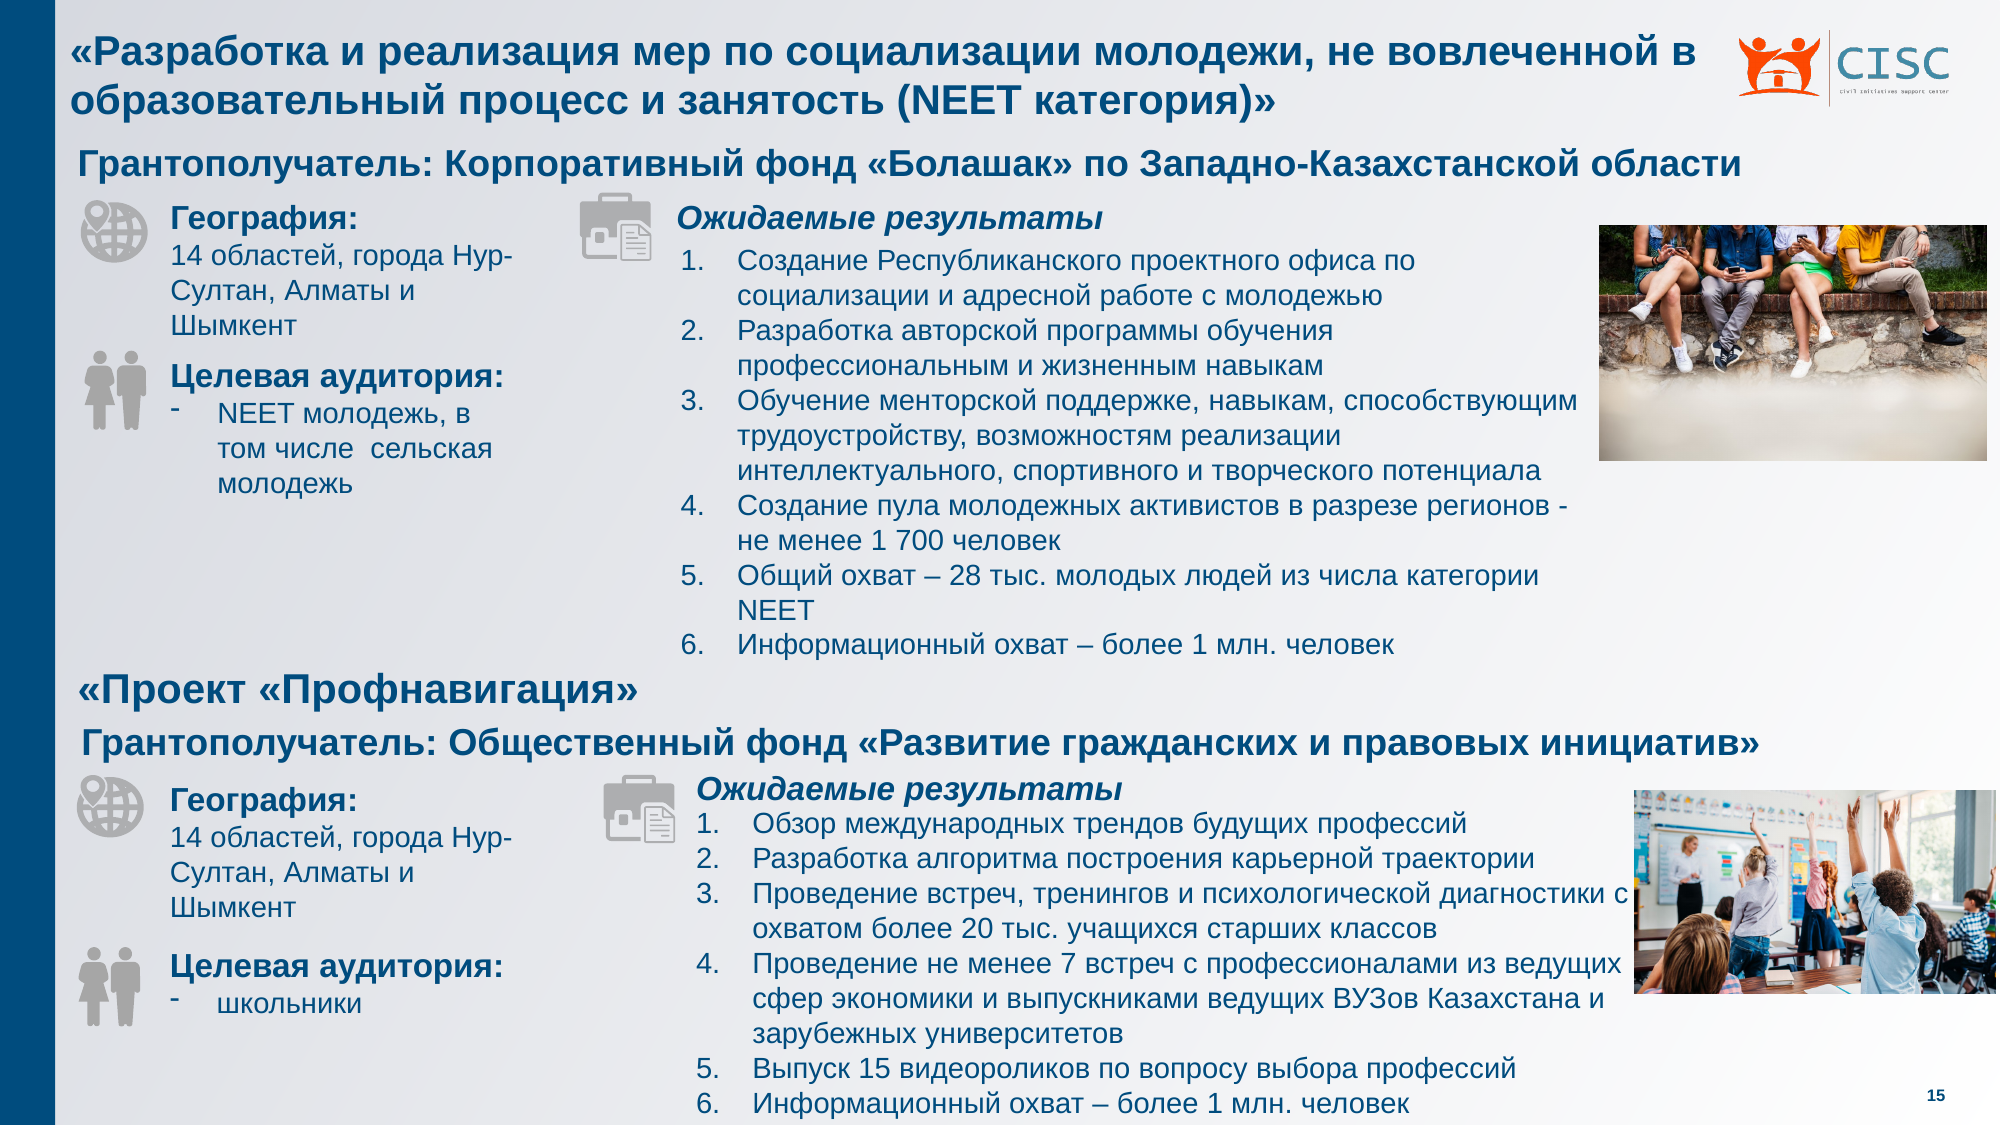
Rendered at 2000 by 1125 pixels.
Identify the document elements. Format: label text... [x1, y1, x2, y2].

text_box [124, 350, 138, 364]
text_box География: 14 областей, города Нур-Султан, Алматы и Шымкент [155, 770, 549, 931]
text_box Создание Республиканского проектного офиса по социализации и адресной работе с молодежью Разработка авторской программы обучения профессиональным и жизненным навыкам Обучение менторской поддержке, навыкам, способствующим трудоустройству, возможностям реализации интеллектуального, спортивного и творческого потенциала Создание пула молодежных активистов в разрезе регионов - не менее 1 700 человек Общий охват – 28 тыс. молодых людей из числа категории NEET Информационный охват – более 1 млн. человек [665, 233, 1615, 654]
picture [1634, 790, 1996, 994]
text_box Ожидаемые результаты [681, 770, 1159, 815]
text_box [110, 947, 141, 1027]
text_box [80, 199, 148, 263]
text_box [603, 774, 676, 844]
text_box Обзор международных трендов будущих профессий Разработка алгоритма построения карьерной траектории Проведение встреч, тренингов и психологической диагностики с охватом более 20 тыс. учащихся старших классов Проведение не менее 7 встреч с профессионалами из ведущих сфер экономики и выпускниками ведущих ВУЗов Казахстана и зарубежных университетов Выпуск 15 видеороликов по вопросу выбора профессий Информационный охват – более 1 млн. человек [681, 797, 1697, 1125]
text_box Целевая аудитория: школьники [155, 937, 534, 1027]
text_box «Проект «Профнавигация» [63, 654, 2000, 719]
text_box Целевая аудитория: NEET молодежь, в том числе сельская молодежь [155, 346, 534, 507]
text_box [87, 947, 101, 961]
title «Разработка и реализация мер по социализации молодежи, не вовлеченной в образовательный процесс и занятость (NEET категория)» [57, 25, 1721, 122]
text_box Грантополучатель: Корпоративный фонд «Болашак» по Западно-Казахстанской области [63, 131, 1793, 191]
picture [1599, 225, 1987, 461]
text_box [579, 192, 652, 262]
picture [1729, 23, 1958, 113]
text_box Ожидаемые результаты [661, 189, 1140, 244]
text_box География: 14 областей, города Нур-Султан, Алматы и Шымкент [155, 189, 550, 349]
text_box Грантополучатель: Общественный фонд «Развитие гражданских и правовых инициатив» [66, 710, 1947, 770]
text_box [78, 962, 110, 1027]
text_box [84, 365, 116, 430]
text_box [116, 365, 147, 430]
text_box [93, 350, 107, 364]
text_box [76, 774, 144, 838]
text_box [0, 0, 57, 1125]
